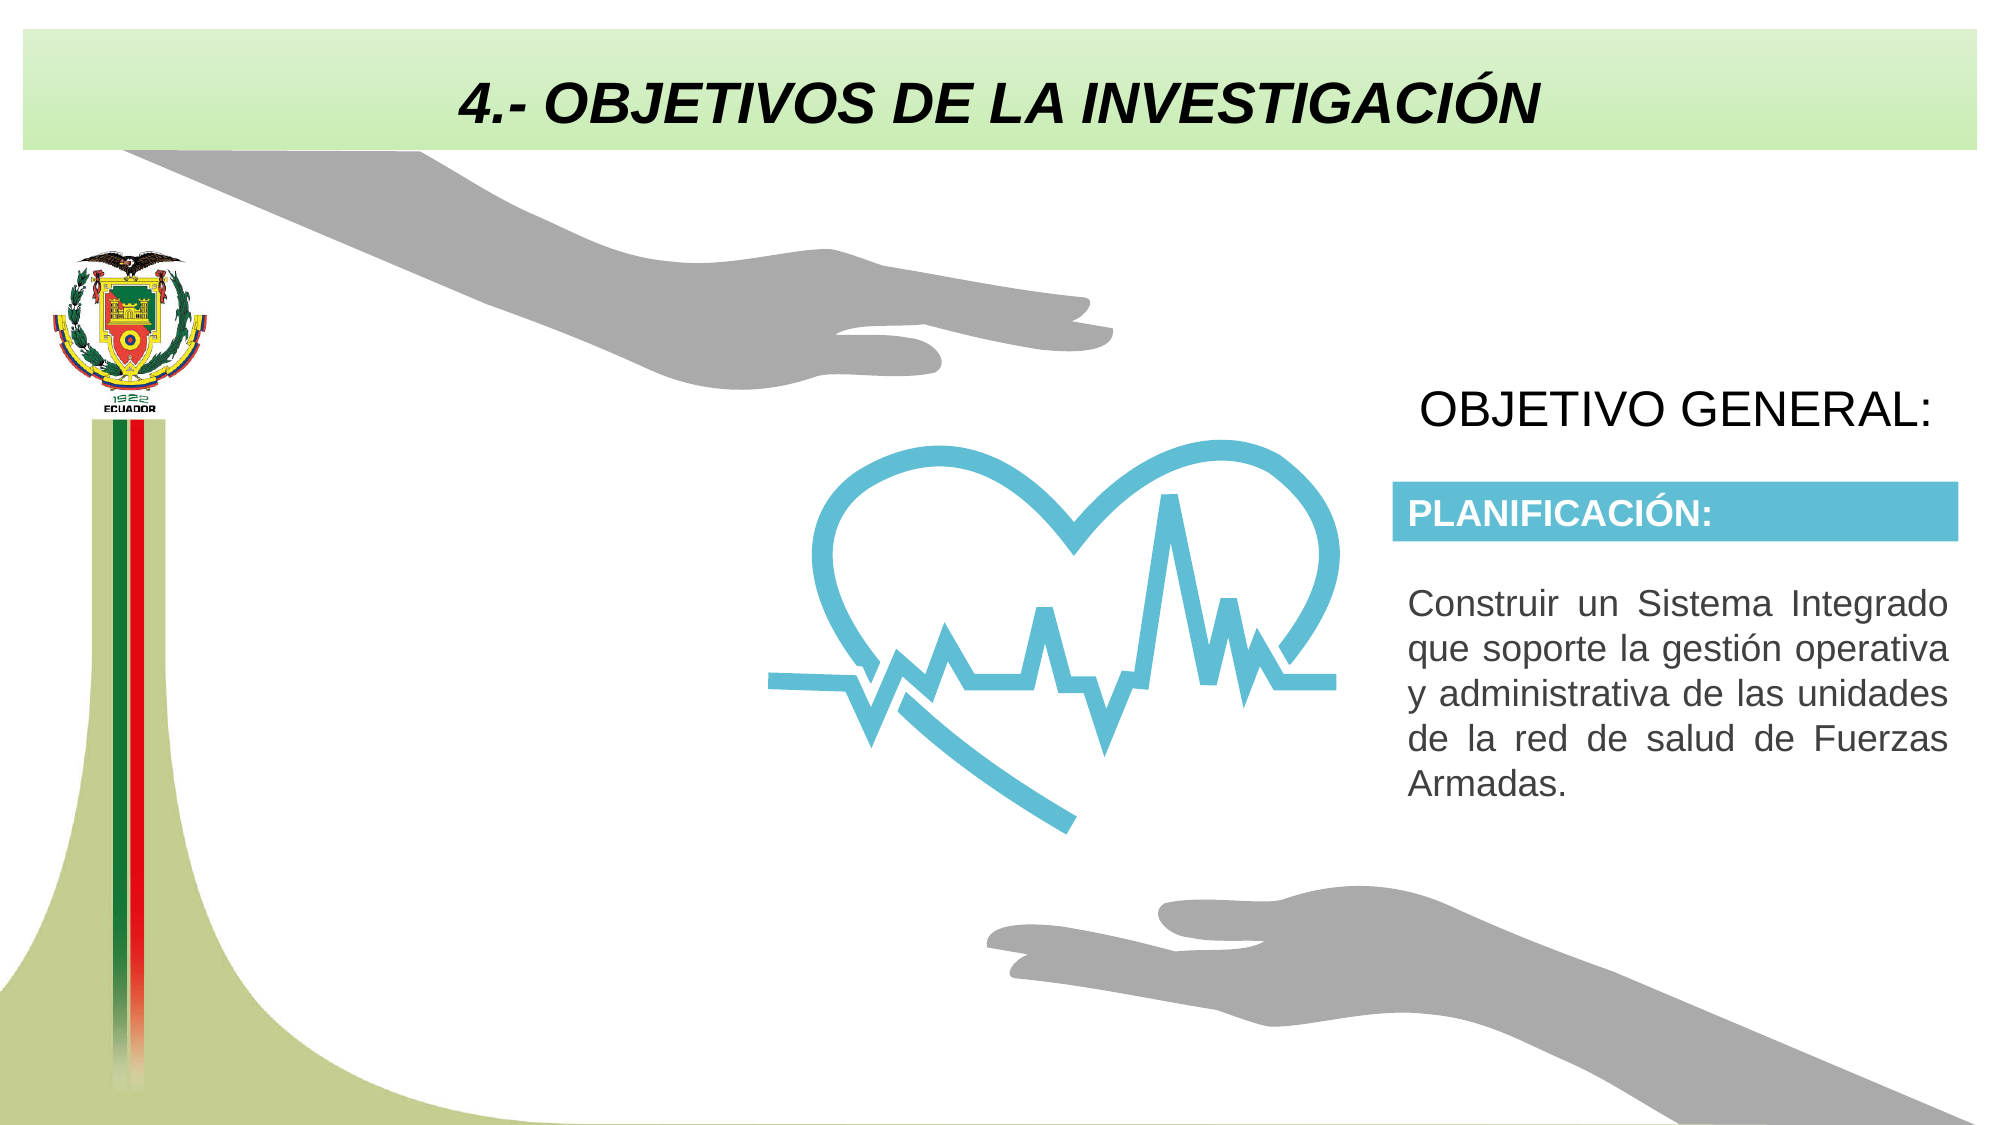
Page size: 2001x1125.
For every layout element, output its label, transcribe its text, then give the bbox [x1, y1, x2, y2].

text_box 4.- OBJETIVOS DE LA INVESTIGACIÓN [22, 29, 1978, 151]
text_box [122, 149, 1978, 1125]
picture [0, 0, 2001, 1125]
